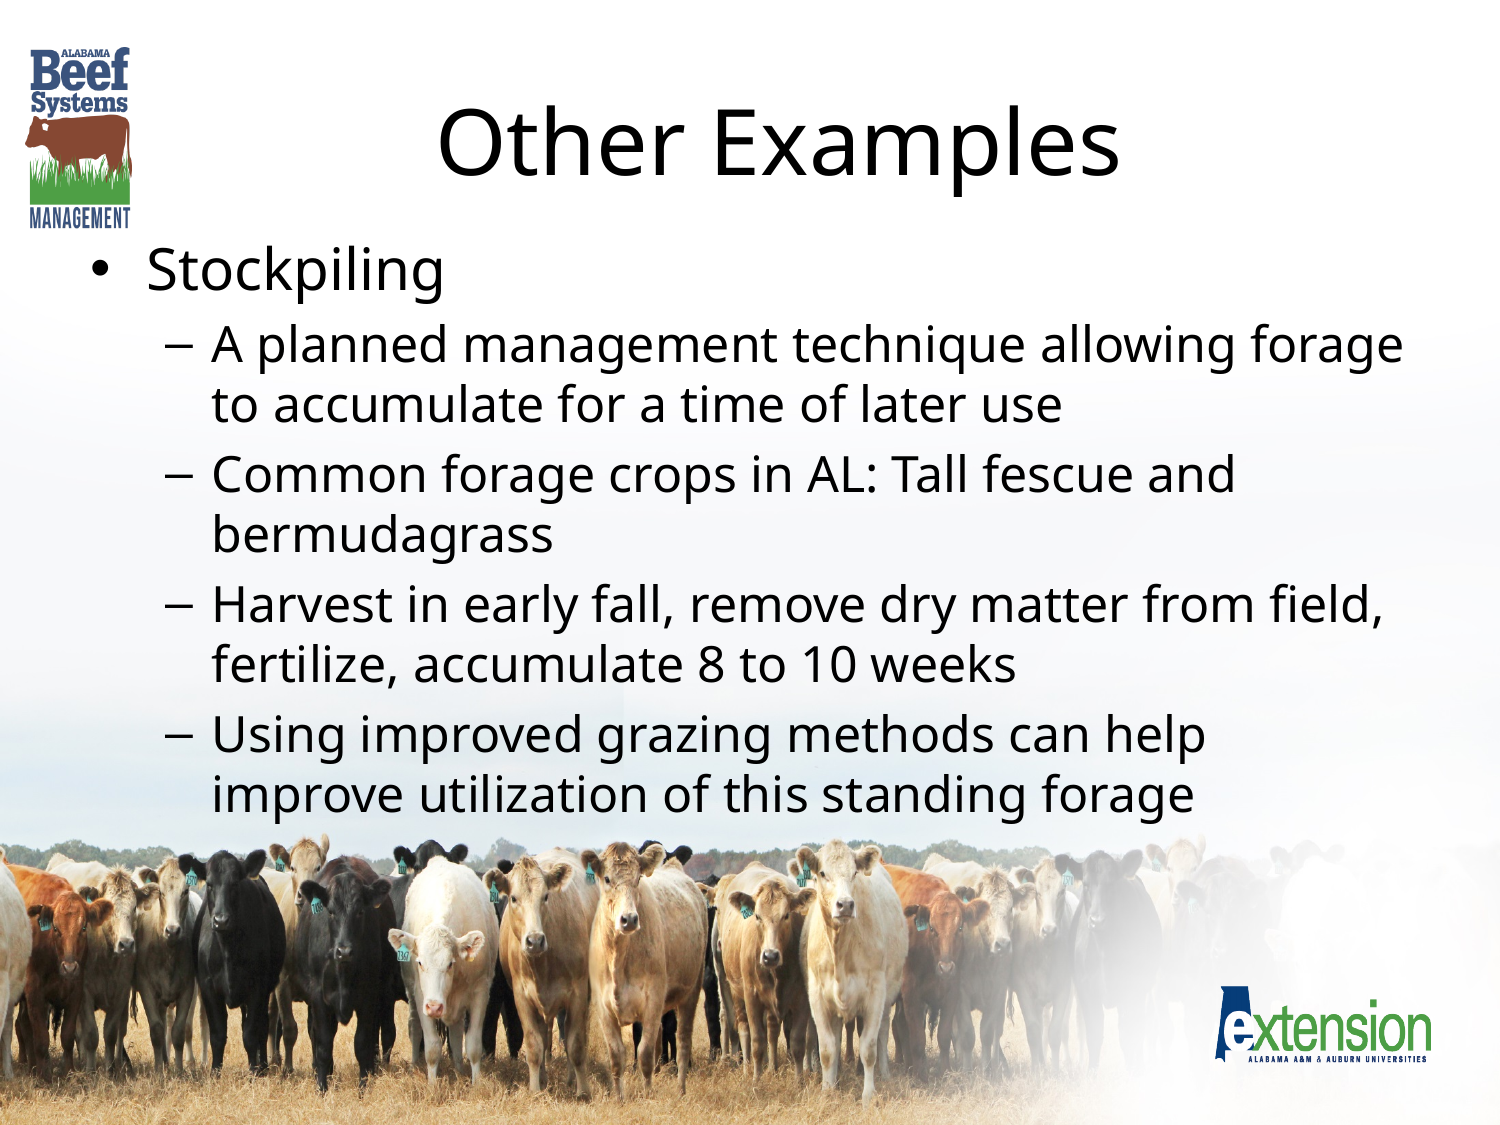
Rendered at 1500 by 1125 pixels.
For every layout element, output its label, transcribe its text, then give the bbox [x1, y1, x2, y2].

title Other Examples [133, 45, 1425, 224]
list Stockpiling A planned management technique allowing forage to accumulate for a time of later use Common forage crops in AL: Tall fescue and bermudagrass Harvest in early fall, remove dry matter from field, fertilize, accumulate 8 to 10 weeks Using improved grazing methods can help improve utilization of this standing forage [75, 224, 1425, 968]
picture [0, 0, 1500, 1125]
